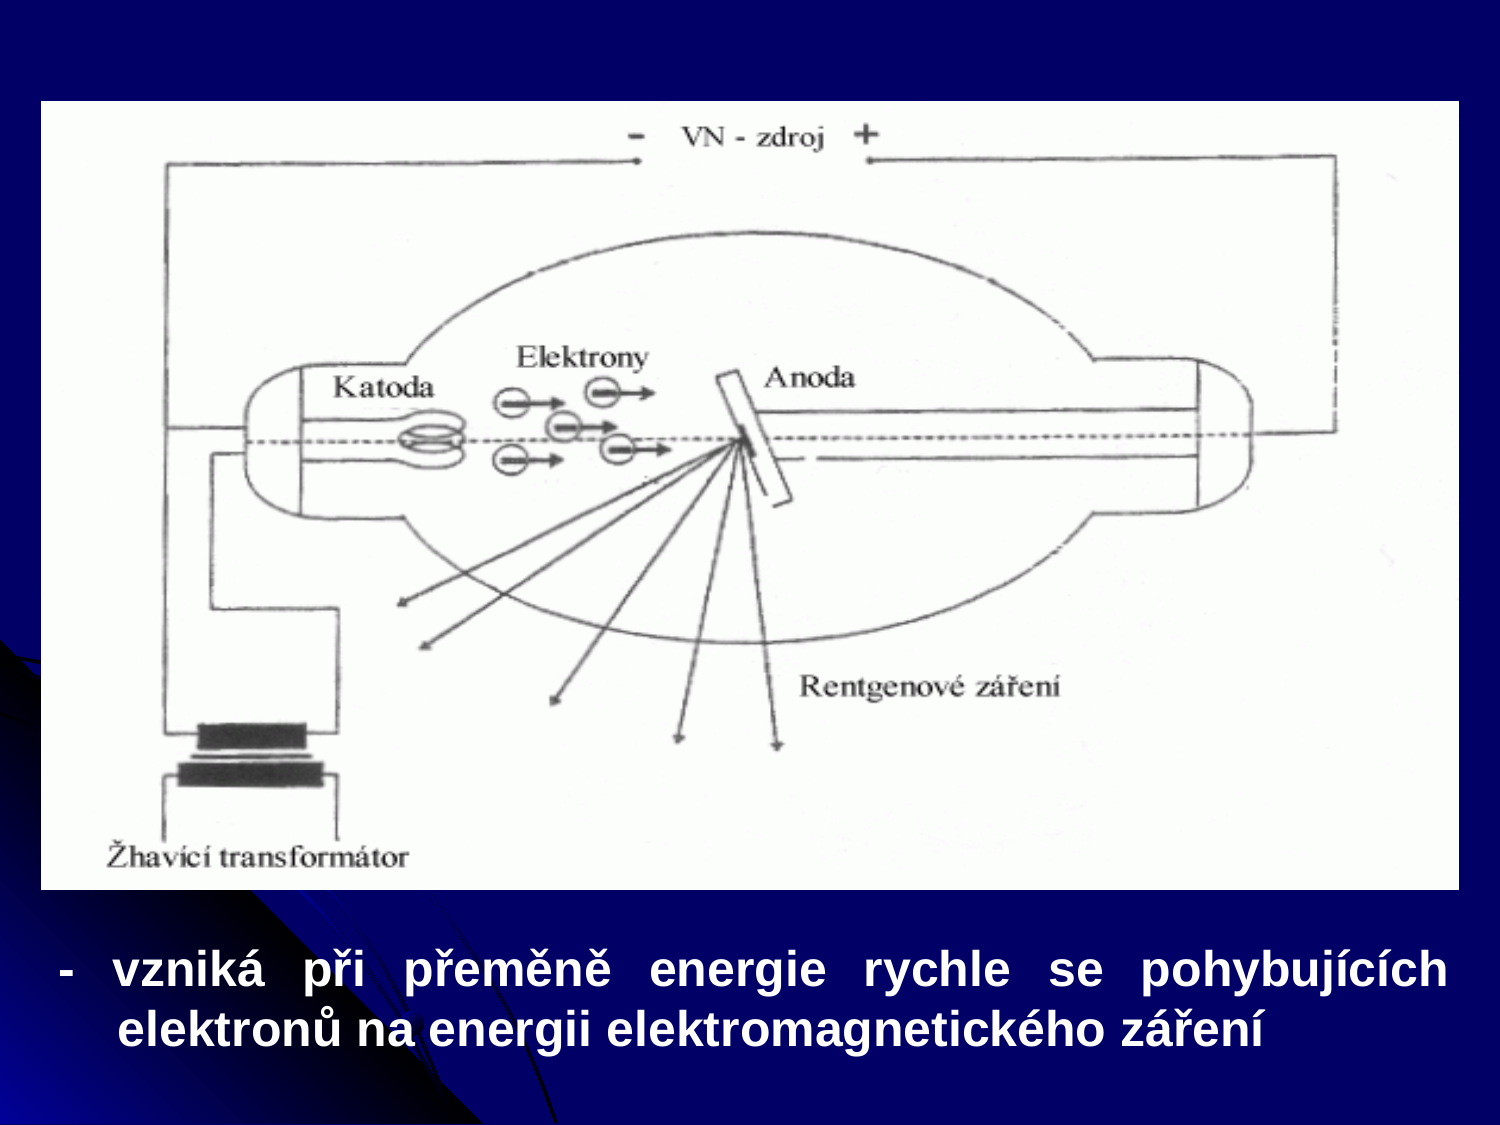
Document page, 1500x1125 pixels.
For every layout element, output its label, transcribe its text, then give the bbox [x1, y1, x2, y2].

picture [41, 101, 1459, 890]
text_box - vzniká při přeměně energie rychle se pohybujících elektronů na energii elektromagnetického záření [0, 928, 1465, 1064]
